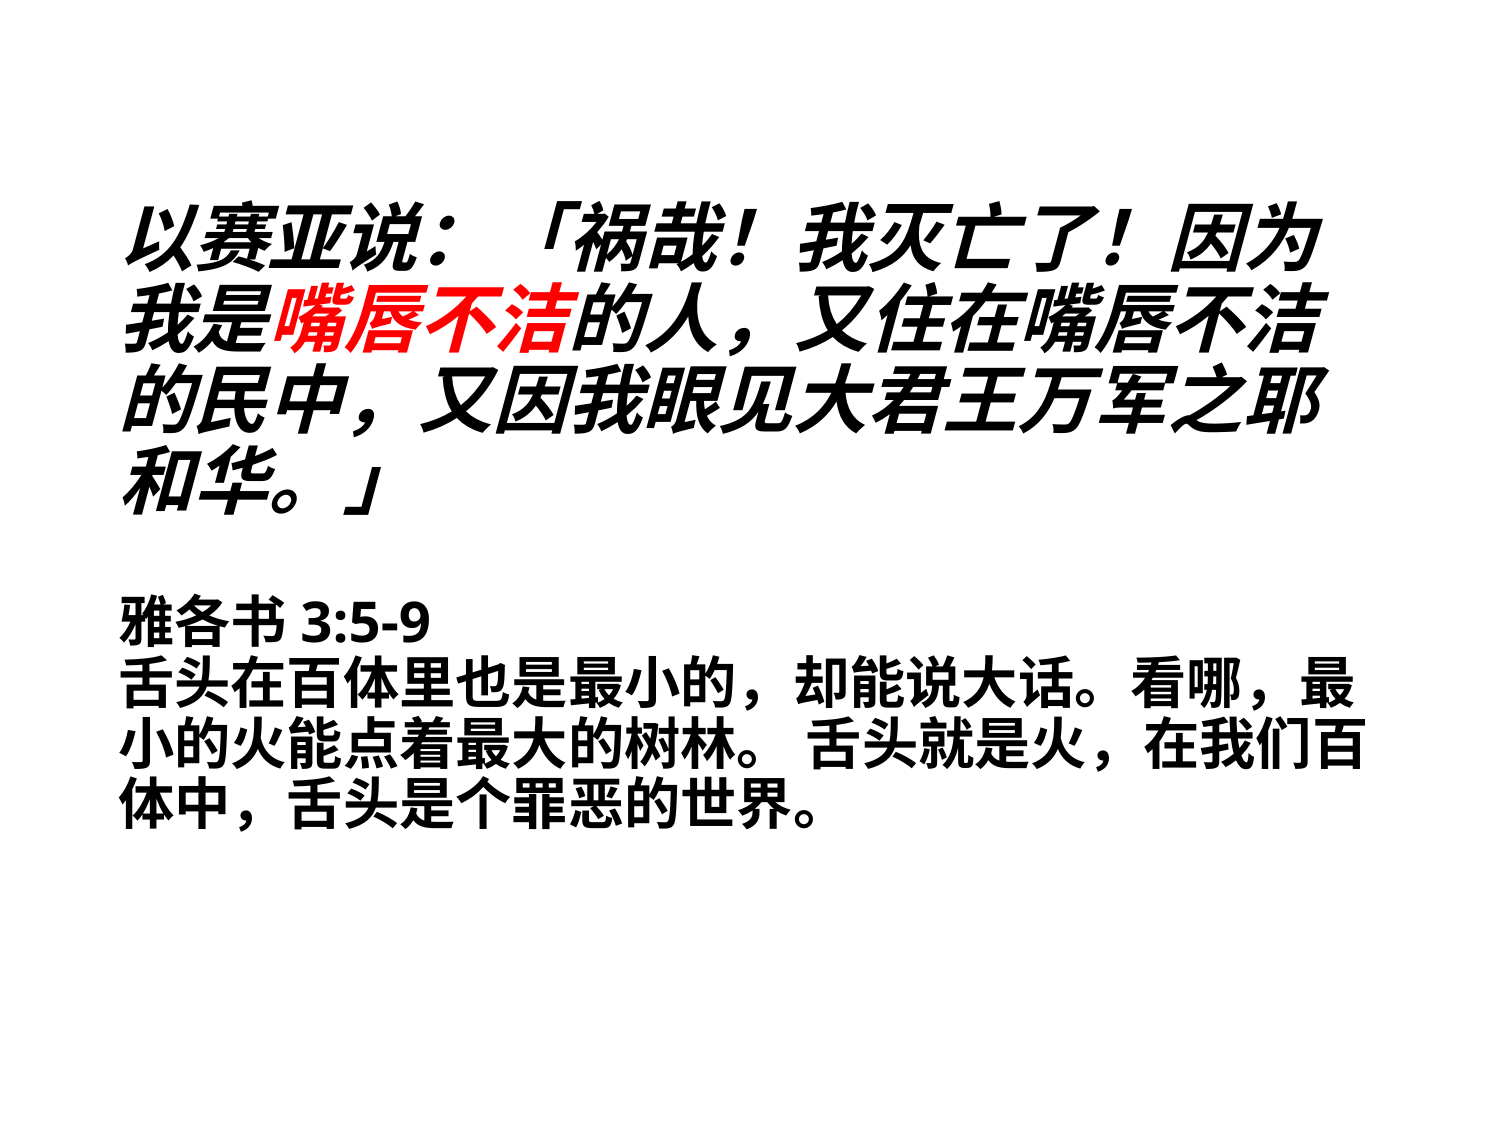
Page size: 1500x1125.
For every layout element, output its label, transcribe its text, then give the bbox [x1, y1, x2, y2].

title 以赛亚说：「祸哉！我灭亡了！因为我是嘴唇不洁的人，又住在嘴唇不洁的民中，又因我眼见大君王万军之耶和华。」 雅各书3:5-9 舌头在百体里也是最小的，却能说大话。看哪，最小的火能点着最大的树林。 舌头就是火，在我们百体中，舌头是个罪恶的世界。 [103, 68, 1397, 1037]
